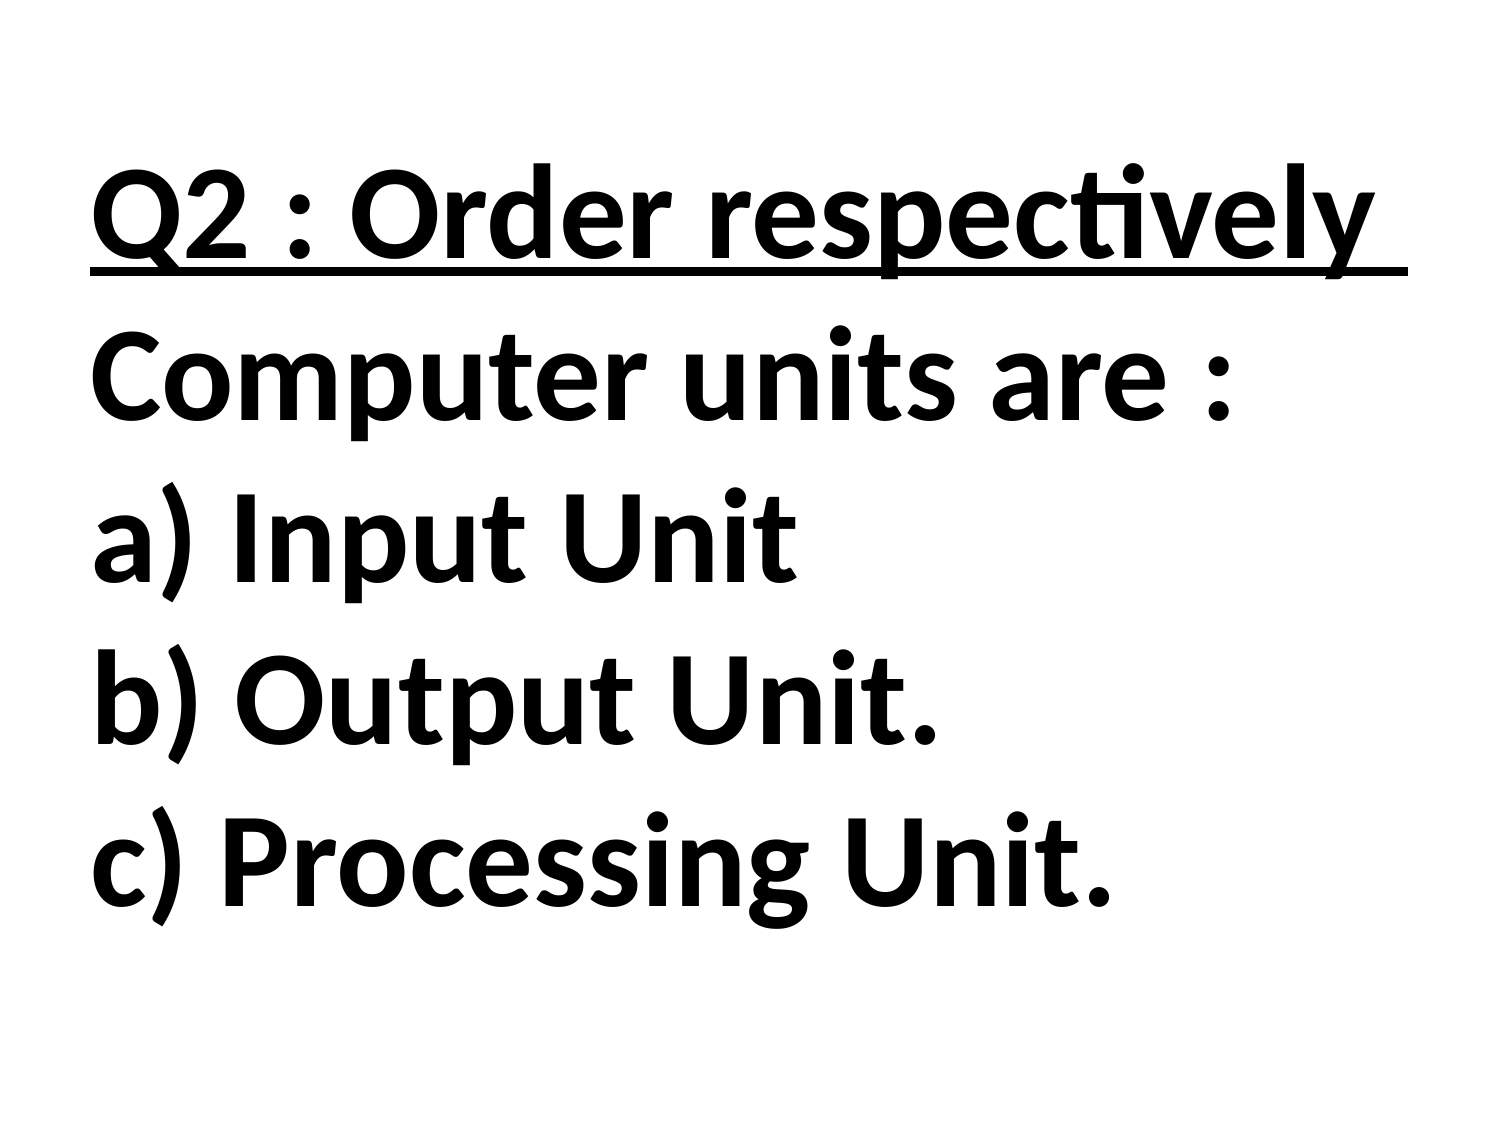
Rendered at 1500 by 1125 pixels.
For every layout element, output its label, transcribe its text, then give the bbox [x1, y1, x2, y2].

title Q2 : Order respectively Computer units are : a) Input Unit b) Output Unit. c) Processing Unit. [75, 45, 1425, 1013]
